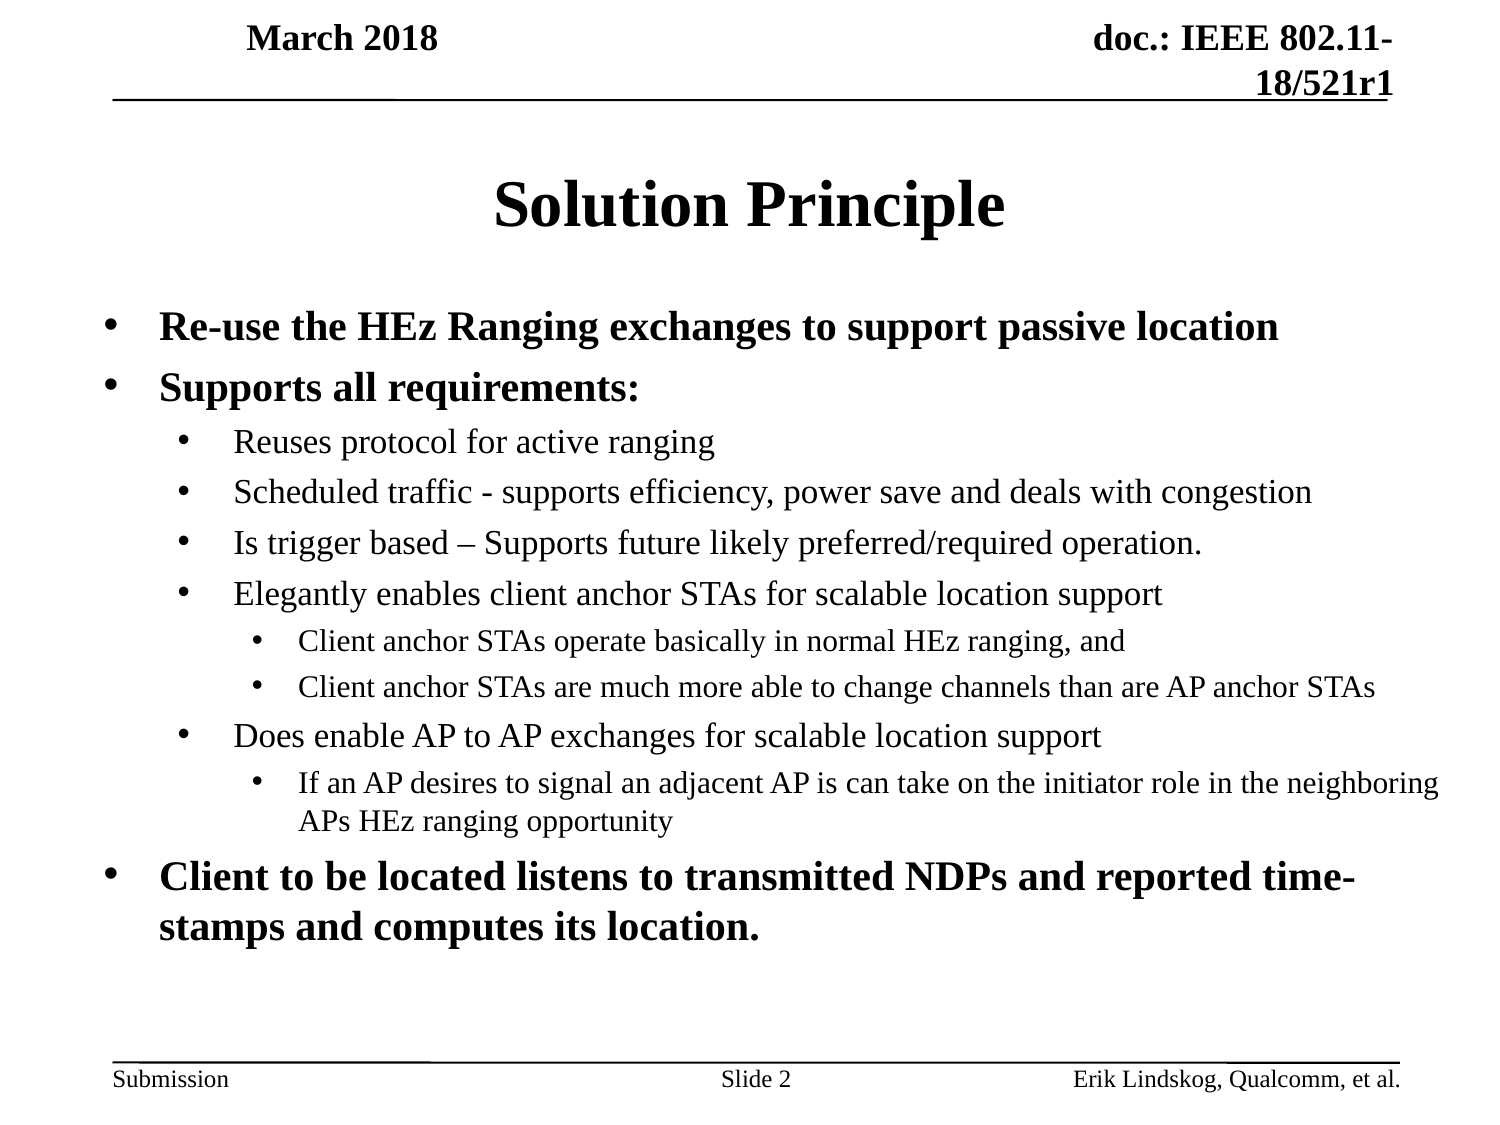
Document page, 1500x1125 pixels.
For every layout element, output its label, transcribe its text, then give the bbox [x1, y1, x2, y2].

title Solution Principle [112, 112, 1388, 288]
footer Erik Lindskog, Qualcomm, et al. [878, 1061, 1402, 1093]
list Re-use the HEz Ranging exchanges to support passive location Supports all requirements: Reuses protocol for active ranging Scheduled traffic - supports efficiency, power save and deals with congestion Is trigger based – Supports future likely preferred/required operation. Elegantly enables client anchor STAs for scalable location support Client anchor STAs operate basically in normal HEz ranging, and Client anchor STAs are much more able to change channels than are AP anchor STAs Does enable AP to AP exchanges for scalable location support If an AP desires to signal an adjacent AP is can take on the initiator role in the neighboring APs HEz ranging opportunity Client to be located listens to transmitted NDPs and reported time-stamps and computes its location. [88, 290, 1463, 967]
slide_number Slide 2 [712, 1061, 800, 1123]
